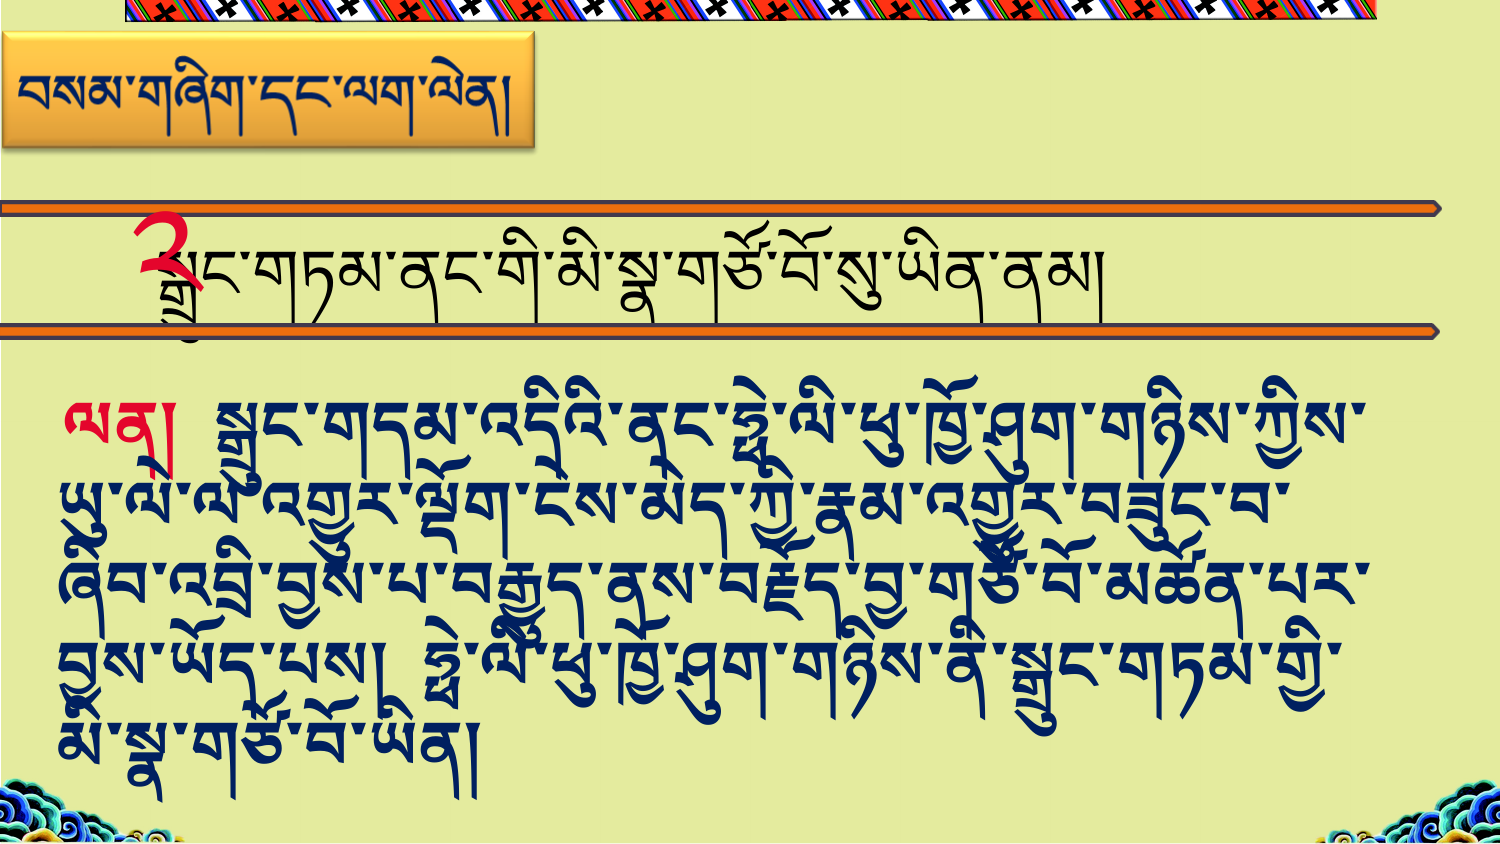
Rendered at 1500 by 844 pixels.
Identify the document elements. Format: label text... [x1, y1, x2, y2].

text_box ལན། སྒྲུང་གདམ་འདིའི་ནང་ཧྥེ་ལི་ཕུ་ཁྱོ་ཤུག་གཉིས་ཀྱིས་ཡུ་ལེ་ལ་འགྱུར་ལྡོག་ངེས་མེད་ཀྱི་རྣམ་འགྱུར་བཟུང་བ་ཞིབ་འབྲི་བྱས་པ་བརྒྱུད་ནས་བརྗོད་བྱ་གཙོ་བོ་མཚོན་པར་བྱས་ཡོད་པས། ཧྥེ་ལི་ཕུ་ཁྱོ་ཤུག་གཉིས་ནི་སྒྲུང་གཏམ་གྱི་མི་སྣ་གཙོ་བོ་ཡིན། [41, 374, 1390, 790]
picture [0, 0, 1500, 844]
text_box ༢ [115, 225, 217, 321]
text_box སྒྲུང་གཏམ་ནང་གི་མི་སྣ་གཙོ་བོ་སུ་ཡིན་ནམ། [217, 225, 1124, 318]
